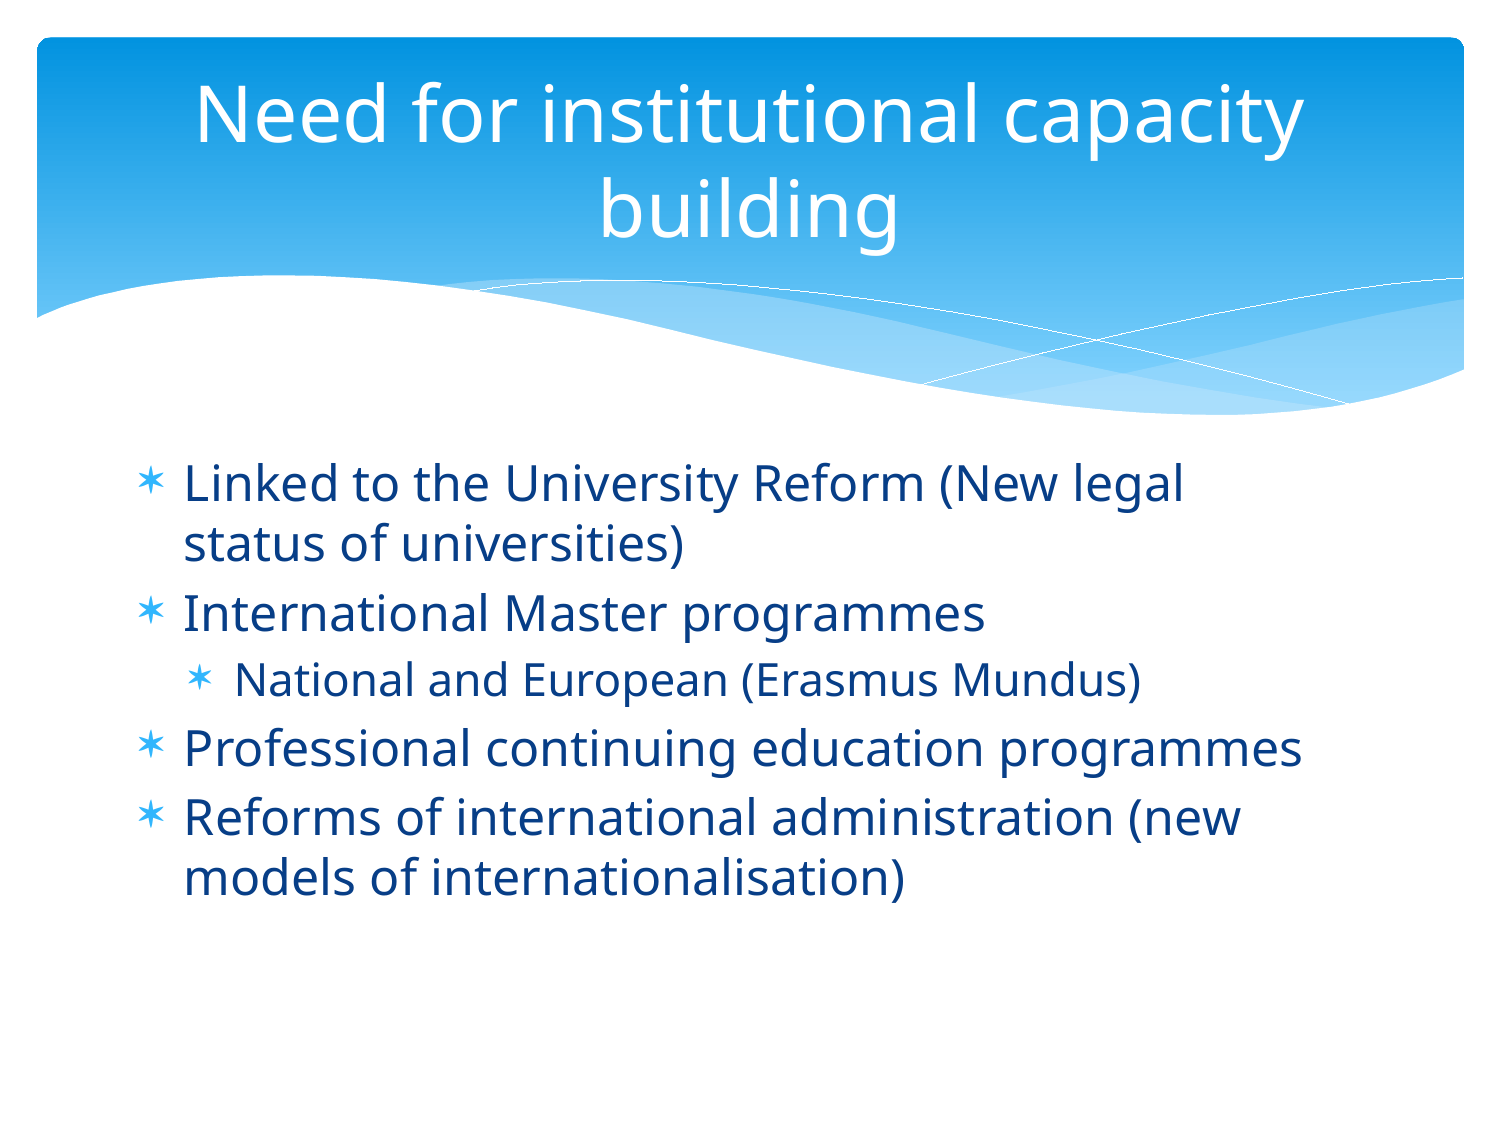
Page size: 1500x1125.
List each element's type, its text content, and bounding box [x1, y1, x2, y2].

list Linked to the University Reform (New legal status of universities) International Master programmes National and European (Erasmus Mundus) Professional continuing education programmes Reforms of international administration (new models of internationalisation) [123, 444, 1340, 1125]
title Need for institutional capacity building [75, 55, 1425, 261]
